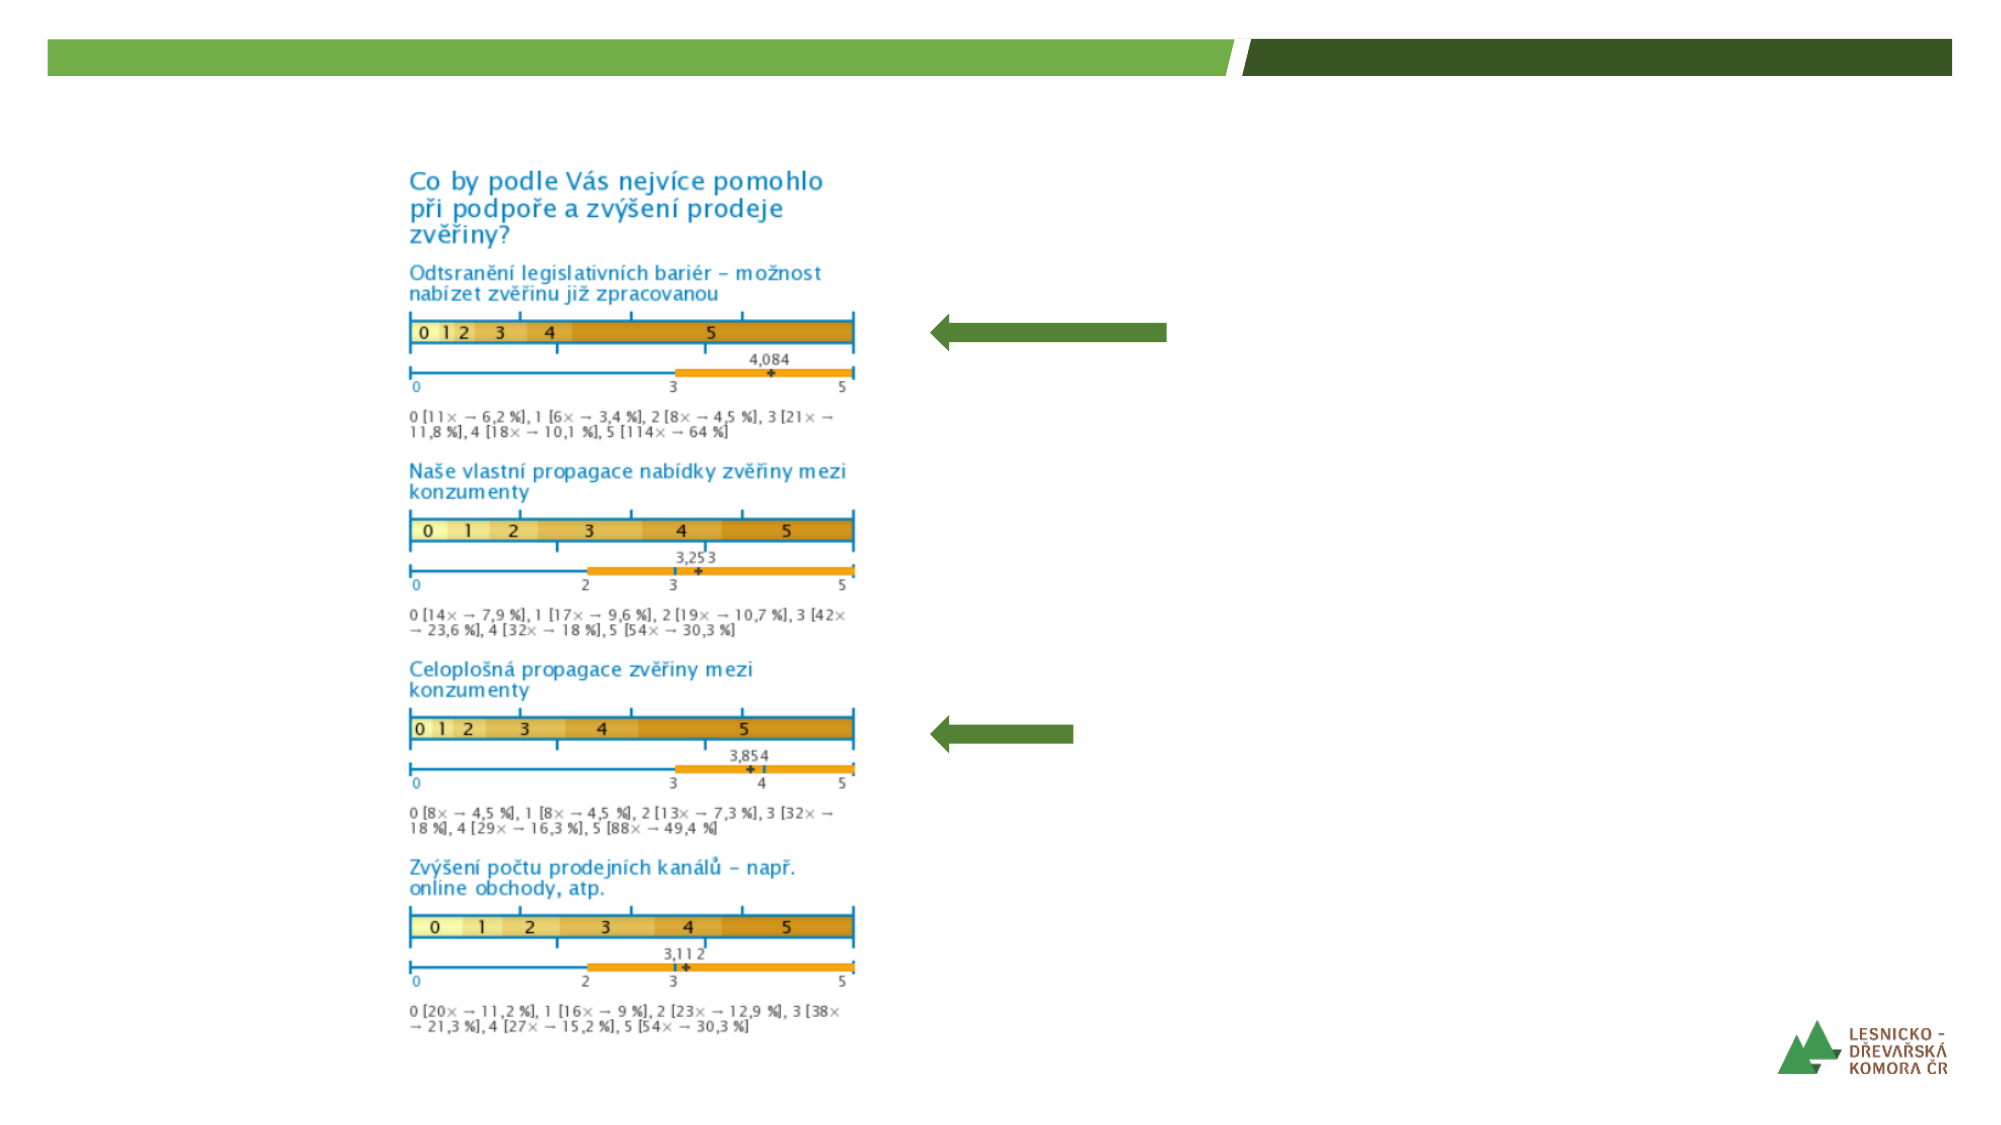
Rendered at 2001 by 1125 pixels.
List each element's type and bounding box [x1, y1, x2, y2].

picture [1772, 1008, 1953, 1086]
text_box [928, 310, 1168, 355]
text_box [928, 712, 1075, 756]
picture [359, 154, 893, 1079]
